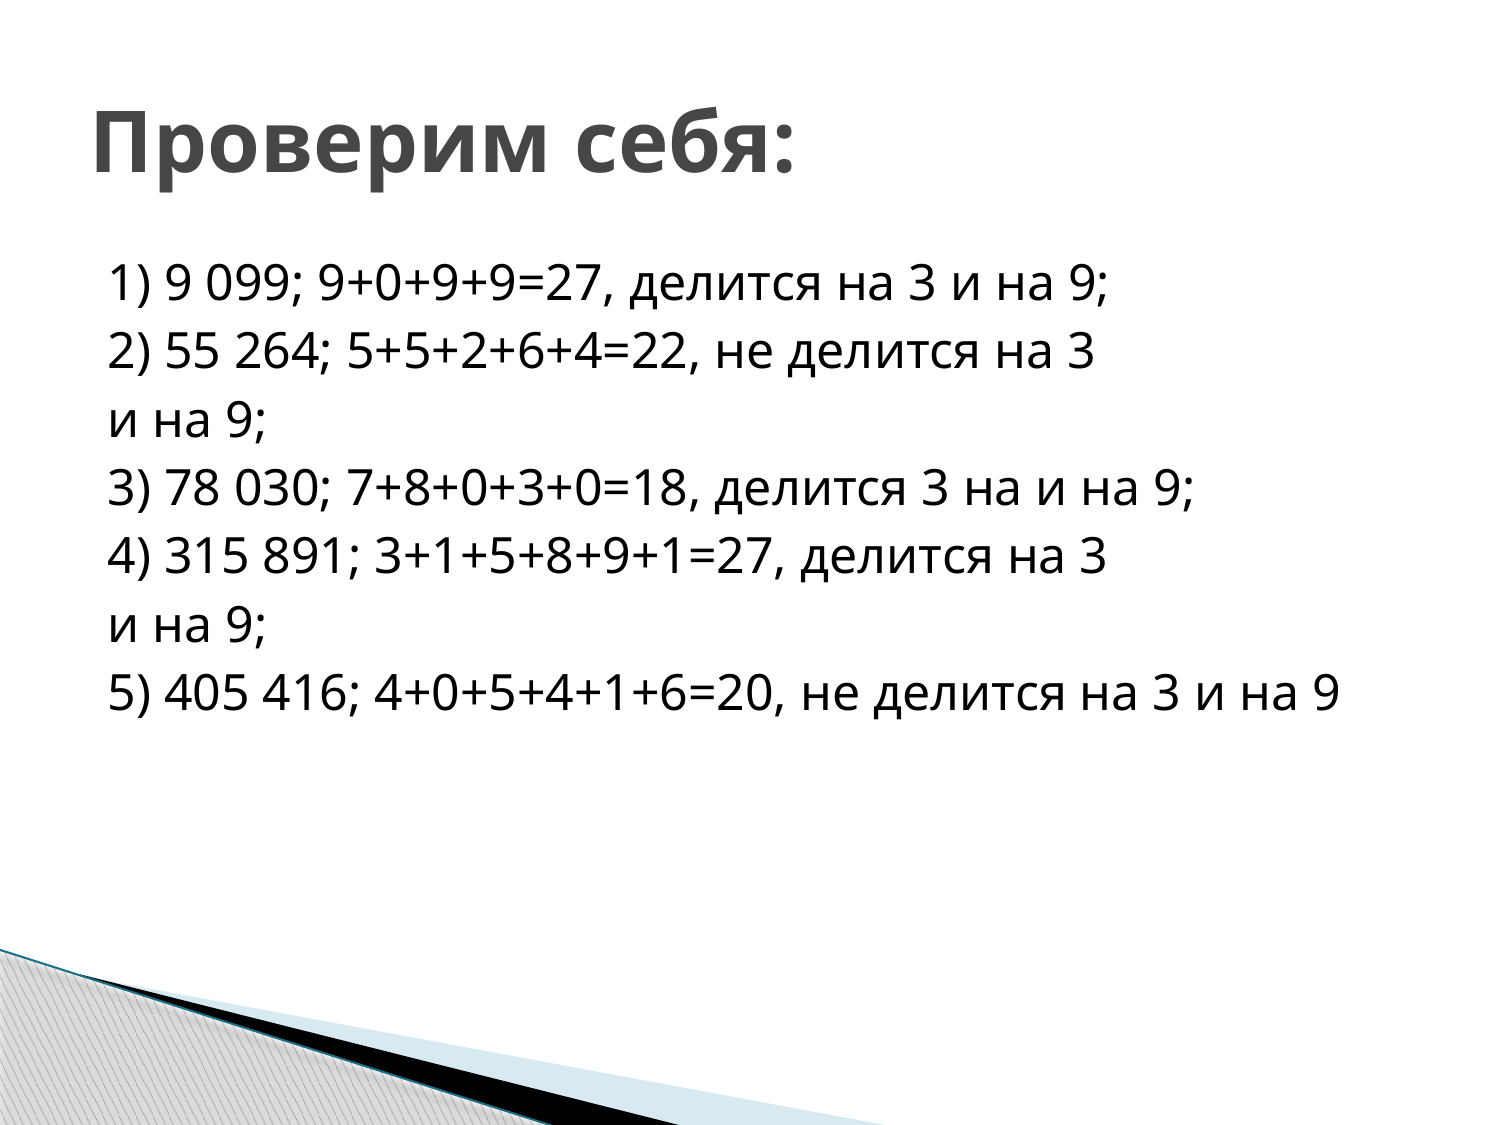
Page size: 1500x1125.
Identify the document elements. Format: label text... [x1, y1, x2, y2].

title Проверим себя: [75, 45, 1425, 233]
list 1) 9 099; 9+0+9+9=27, делится на 3 и на 9; 2) 55 264; 5+5+2+6+4=22, не делится на 3 и на 9; 3) 78 030; 7+8+0+3+0=18, делится 3 на и на 9; 4) 315 891; 3+1+5+8+9+1=27, делится на 3 и на 9; 5) 405 416; 4+0+5+4+1+6=20, не делится на 3 и на 9 [75, 243, 1425, 986]
